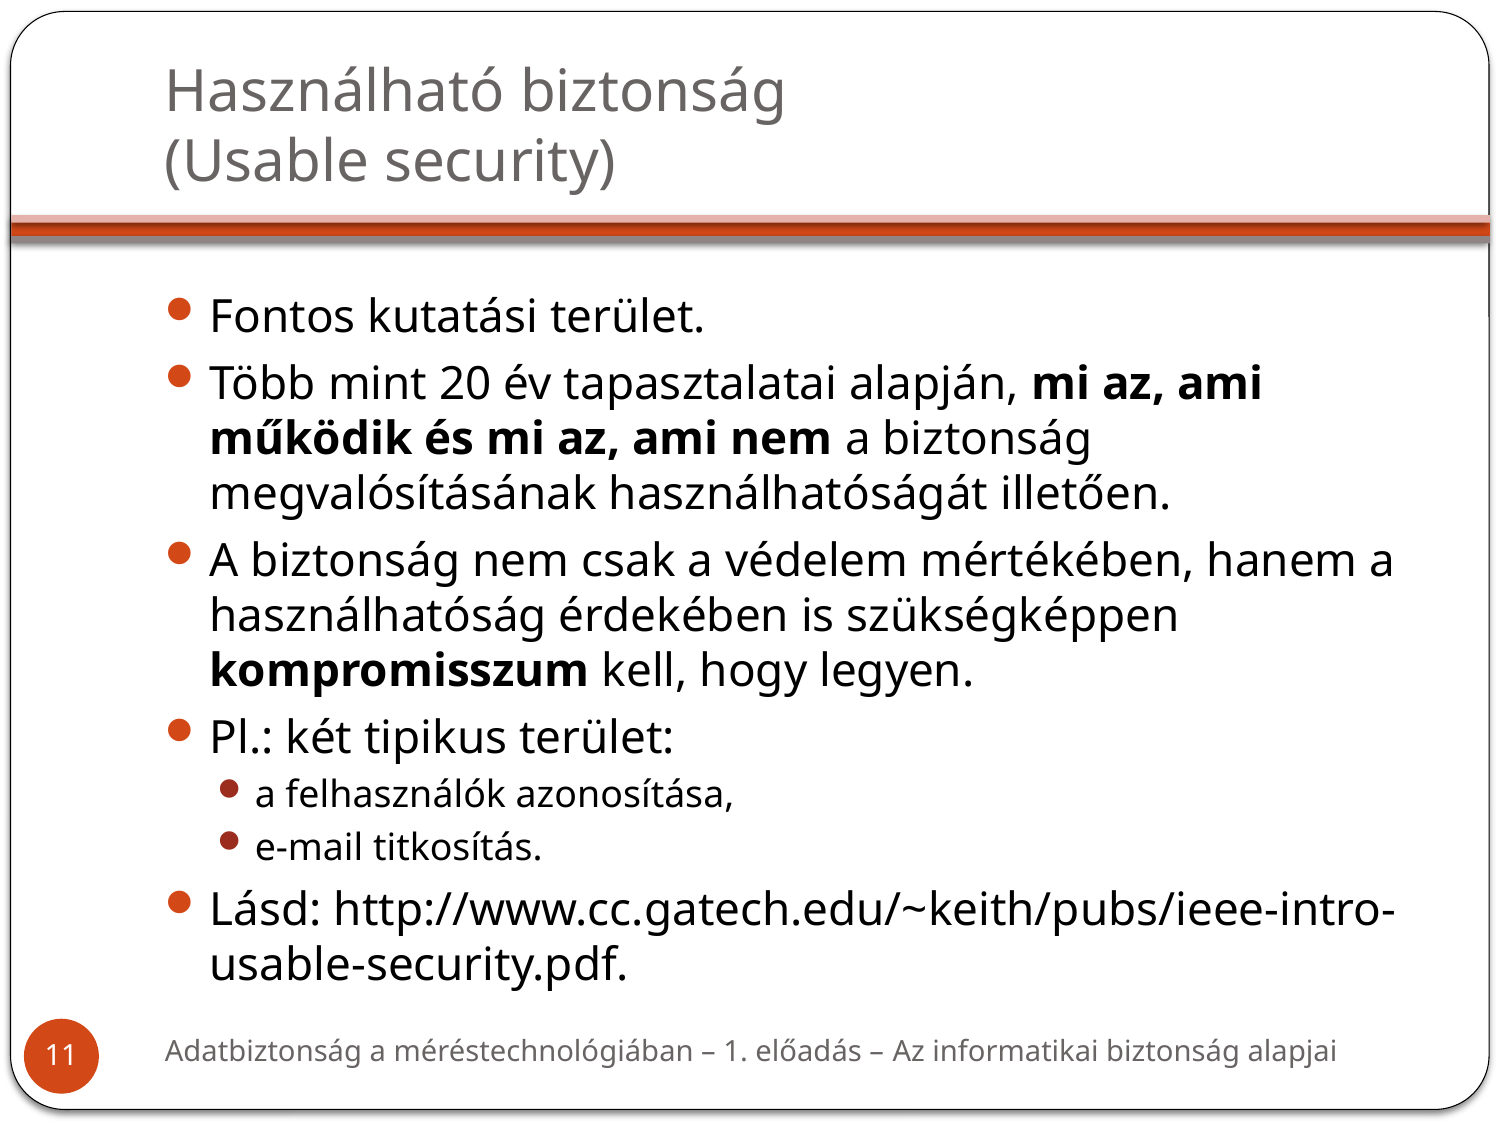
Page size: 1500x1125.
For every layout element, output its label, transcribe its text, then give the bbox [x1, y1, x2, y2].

list Fontos kutatási terület. Több mint 20 év tapasztalatai alapján, mi az, ami működik és mi az, ami nem a biztonság megvalósításának használhatóságát illetően. A biztonság nem csak a védelem mértékében, hanem a használhatóság érdekében is szükségképpen kompromisszum kell, hogy legyen. Pl.: két tipikus terület: a felhasználók azonosítása, e-mail titkosítás. Lásd: http://www.cc.gatech.edu/~keith/pubs/ieee-intro-usable-security.pdf. [150, 278, 1425, 998]
title Használható biztonság (Usable security) [150, 45, 1425, 209]
footer Adatbiztonság a méréstechnológiában – 1. előadás – Az informatikai biztonság alapjai [150, 1012, 1424, 1088]
slide_number 11 [23, 1018, 99, 1094]
